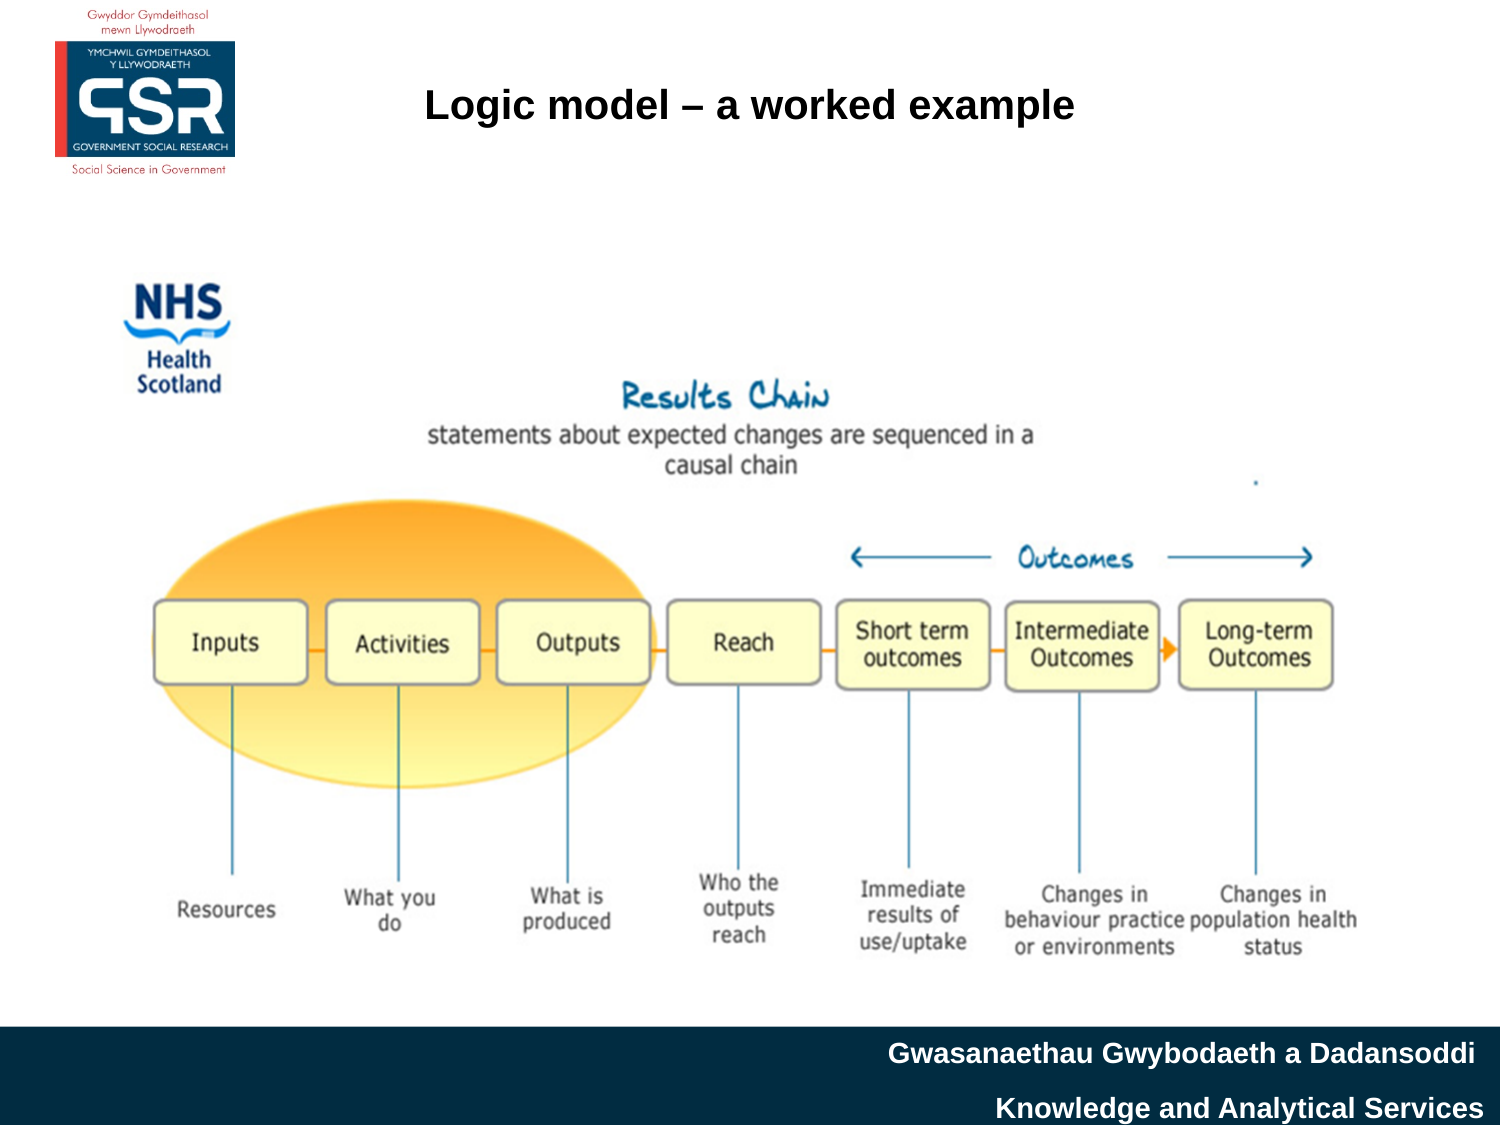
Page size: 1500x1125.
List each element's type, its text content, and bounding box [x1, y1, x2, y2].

title Logic model – a worked example [0, 12, 1500, 194]
footer Gwasanaethau Gwybodaeth a Dadansoddi Knowledge and Analytical Services [0, 1026, 1500, 1125]
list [81, 271, 1419, 996]
picture [55, 8, 235, 12]
